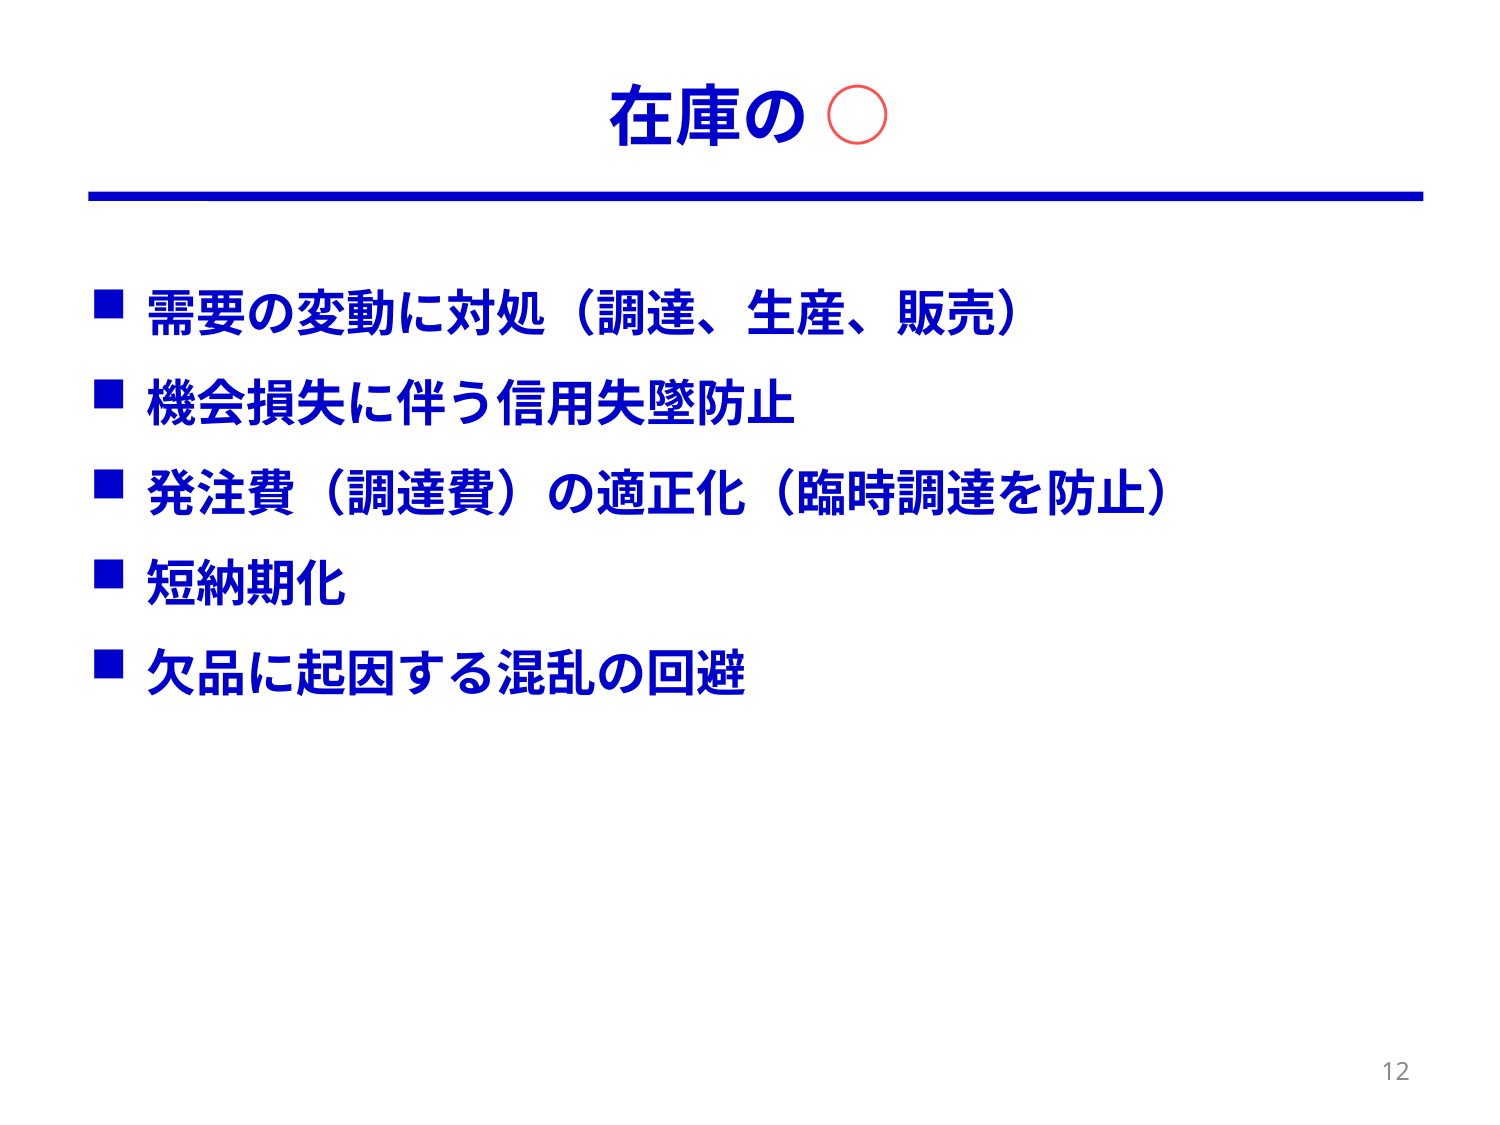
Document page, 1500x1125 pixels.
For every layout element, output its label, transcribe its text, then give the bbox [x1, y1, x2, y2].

list 需要の変動に対処（調達、生産、販売） 機会損失に伴う信用失墜防止 発注費（調達費）の適正化（臨時調達を防止） 短納期化 欠品に起因する混乱の回避 [75, 243, 1425, 1005]
slide_number 12 [1074, 1042, 1425, 1103]
title 在庫の ○ [75, 7, 1425, 220]
